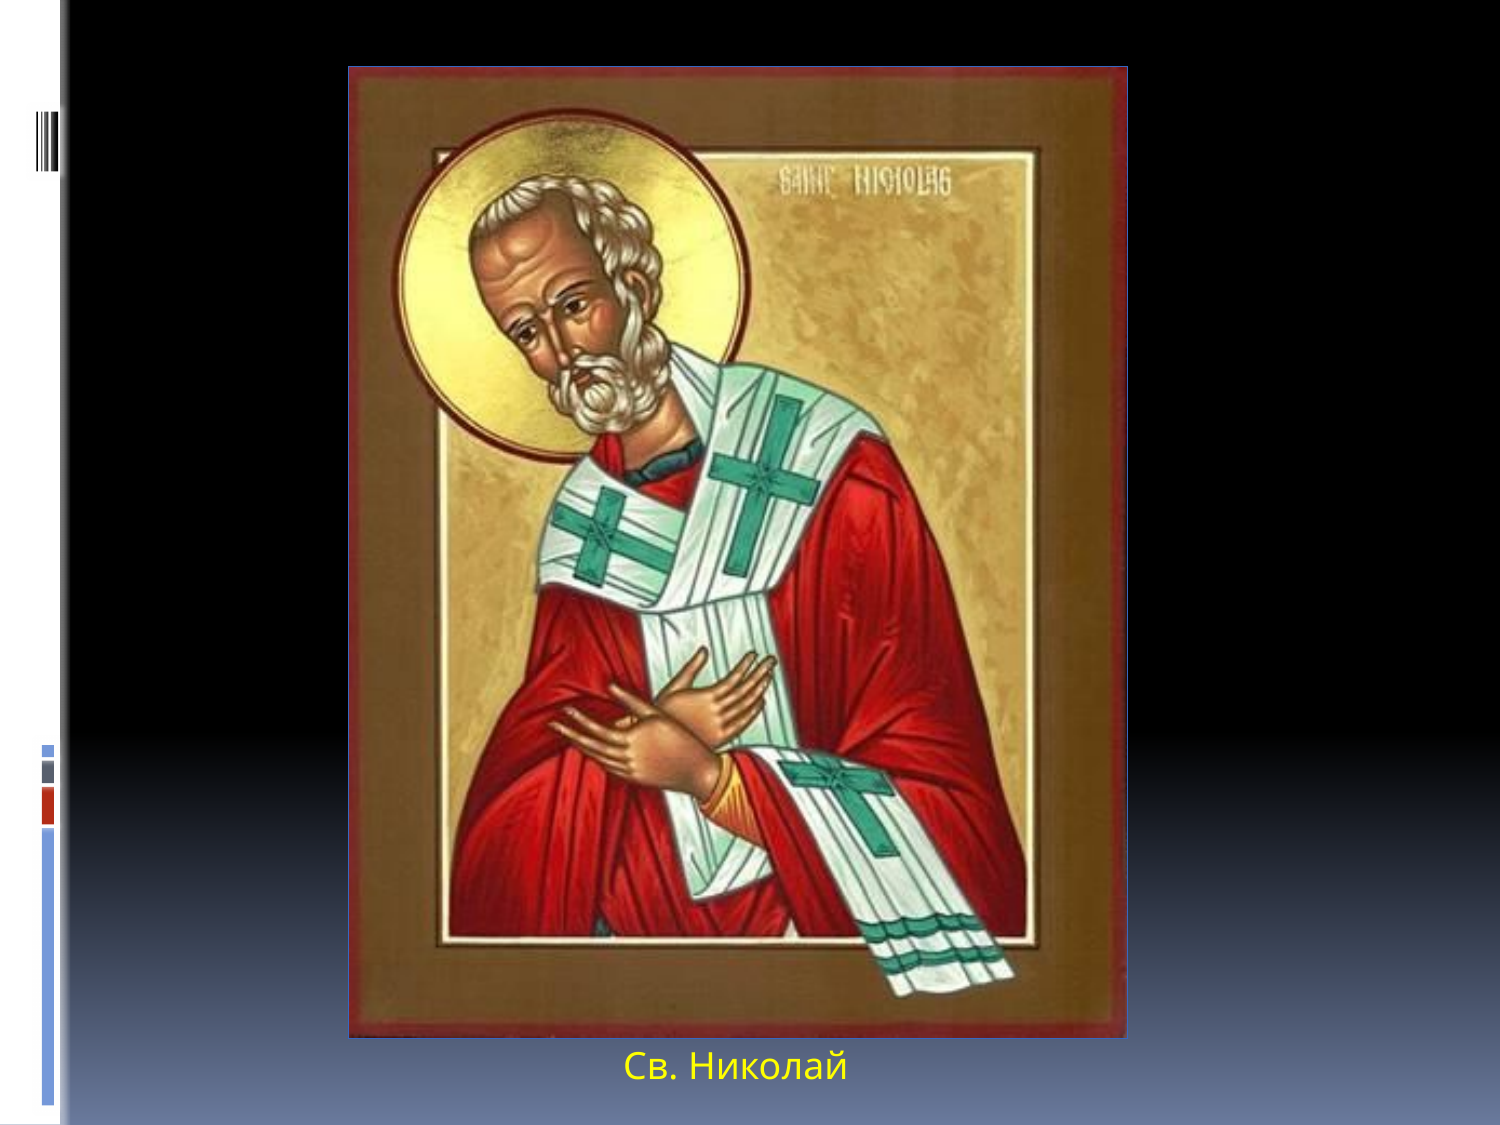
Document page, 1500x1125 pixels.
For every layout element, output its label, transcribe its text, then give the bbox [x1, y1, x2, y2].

text_box Св. Николай [608, 1049, 863, 1095]
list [347, 65, 1129, 1039]
